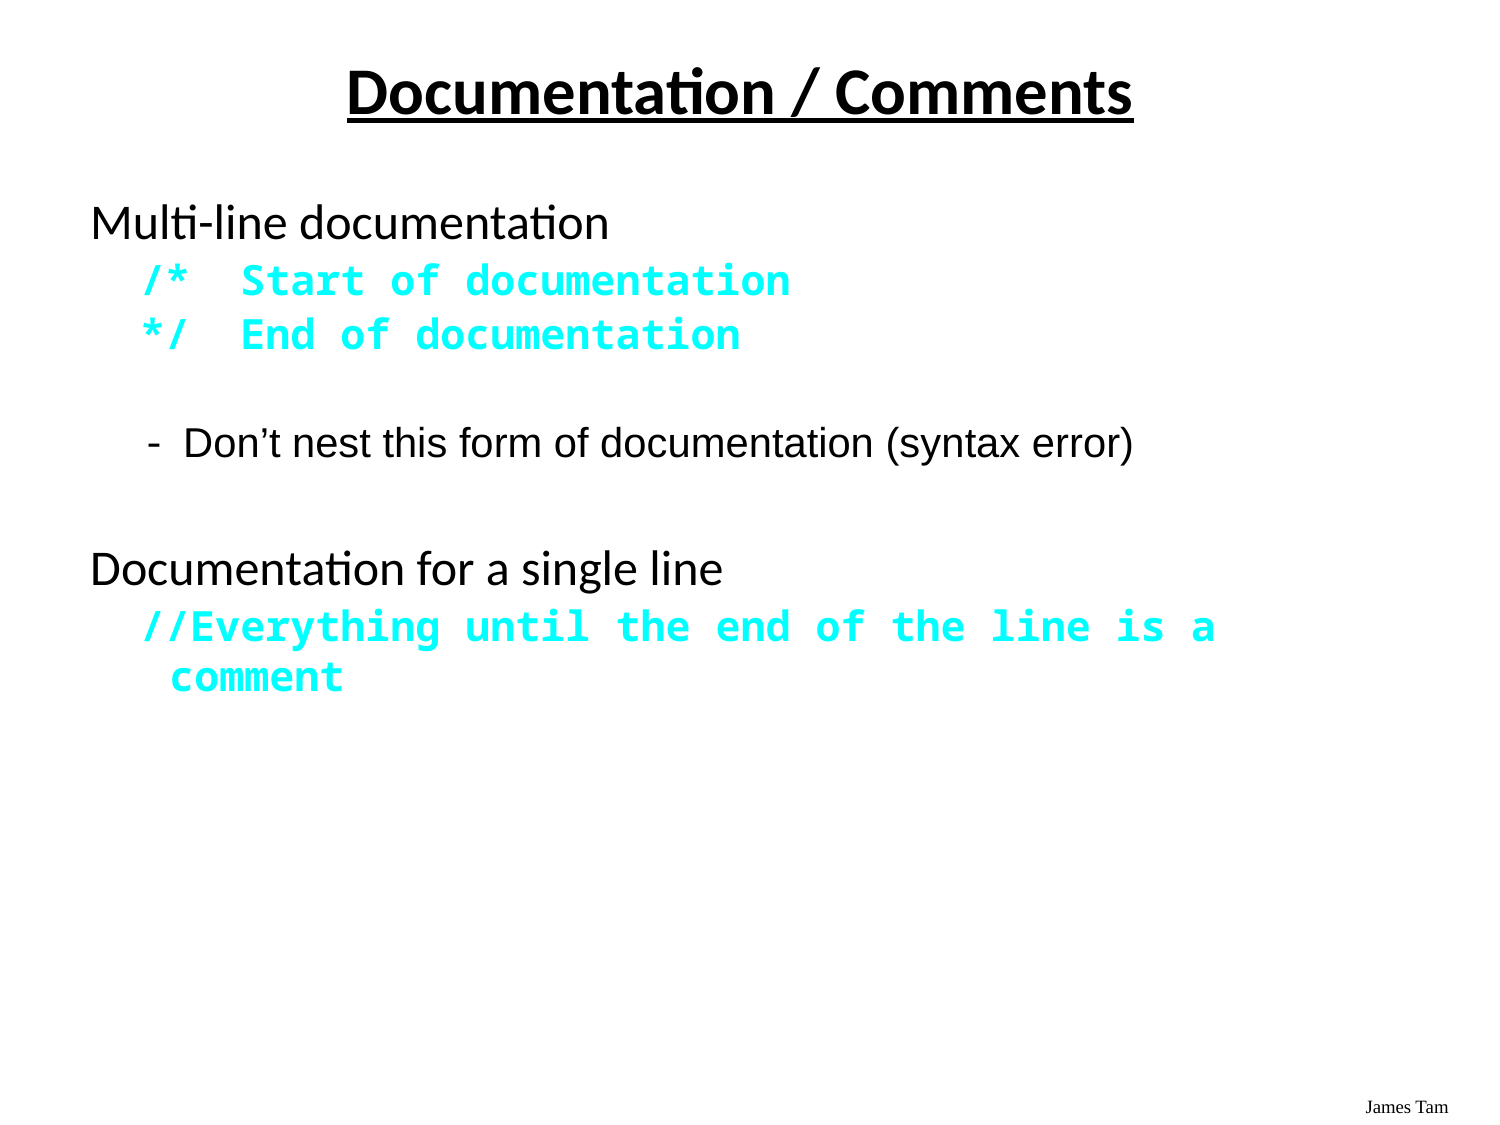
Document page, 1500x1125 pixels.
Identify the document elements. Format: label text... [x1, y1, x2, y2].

title Documentation / Comments [70, 49, 1411, 136]
list Multi-line documentation /* Start of documentation */ End of documentation Don’t nest this form of documentation (syntax error) Documentation for a single line //Everything until the end of the line is a comment [75, 181, 1417, 1063]
